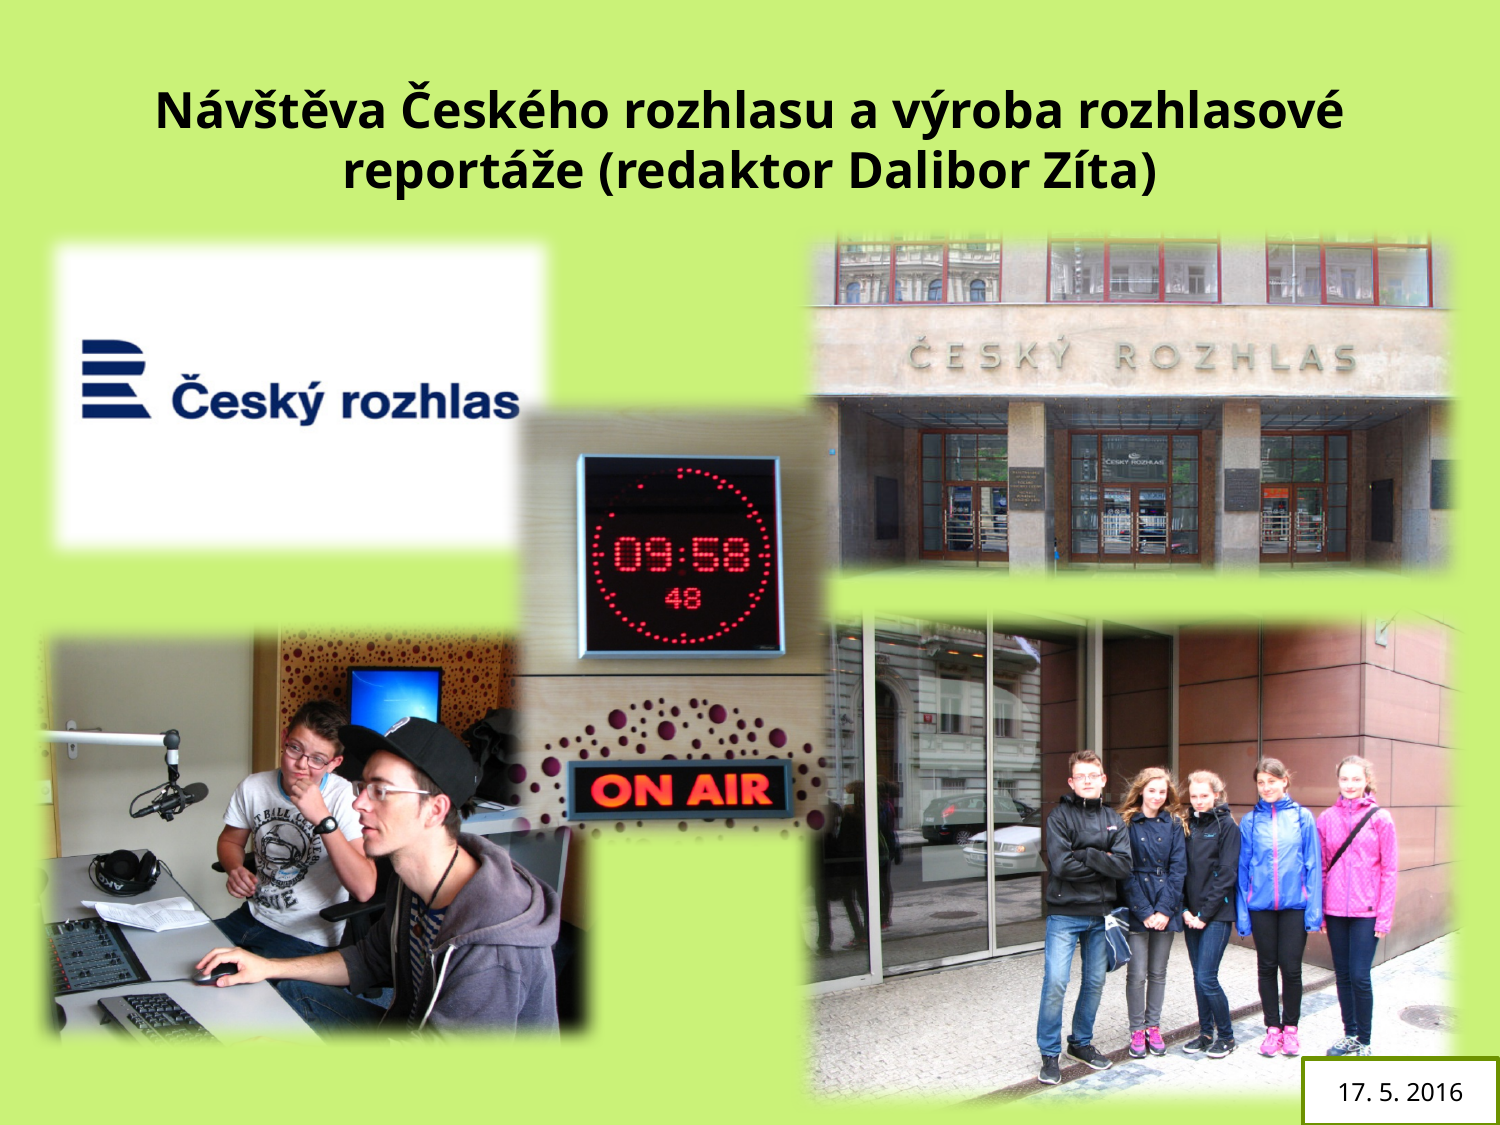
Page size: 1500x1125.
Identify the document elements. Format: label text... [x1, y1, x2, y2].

picture [30, 224, 1469, 1114]
title Návštěva Českého rozhlasu a výroba rozhlasové reportáže (redaktor Dalibor Zíta) [75, 45, 1425, 233]
text_box 17. 5. 2016 [1301, 1056, 1500, 1125]
